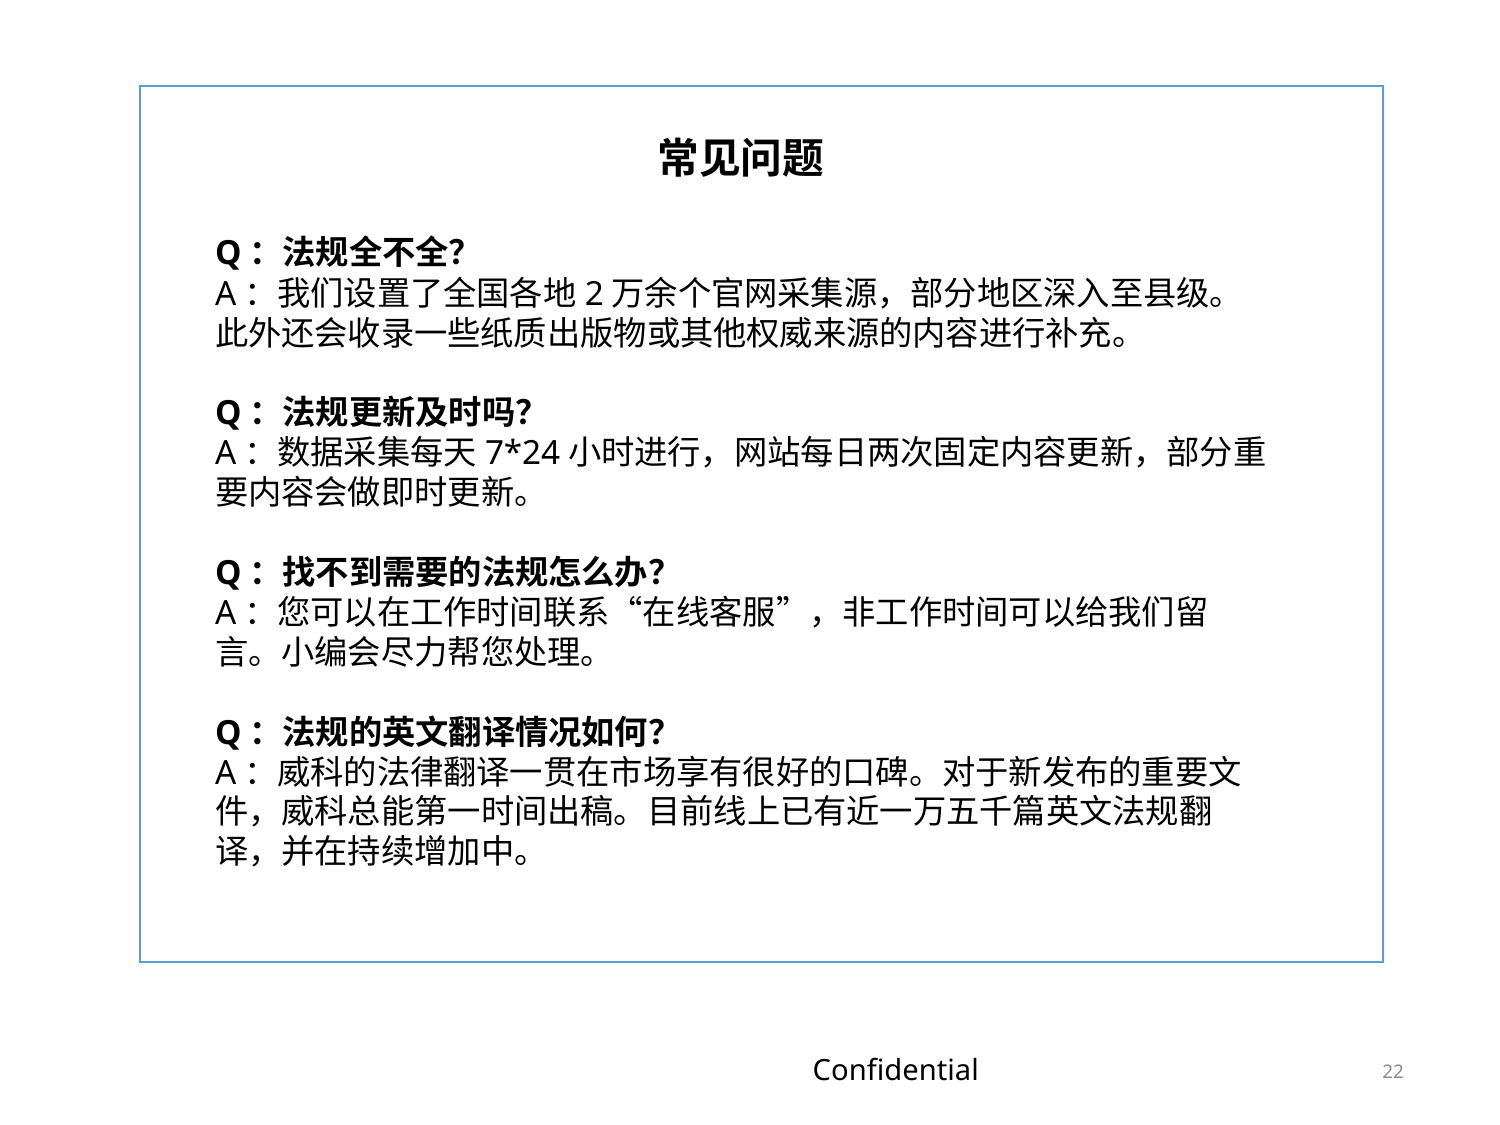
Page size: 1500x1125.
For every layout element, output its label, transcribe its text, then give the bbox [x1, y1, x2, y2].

text_box [139, 85, 1384, 963]
slide_number 21 [1068, 1042, 1419, 1103]
